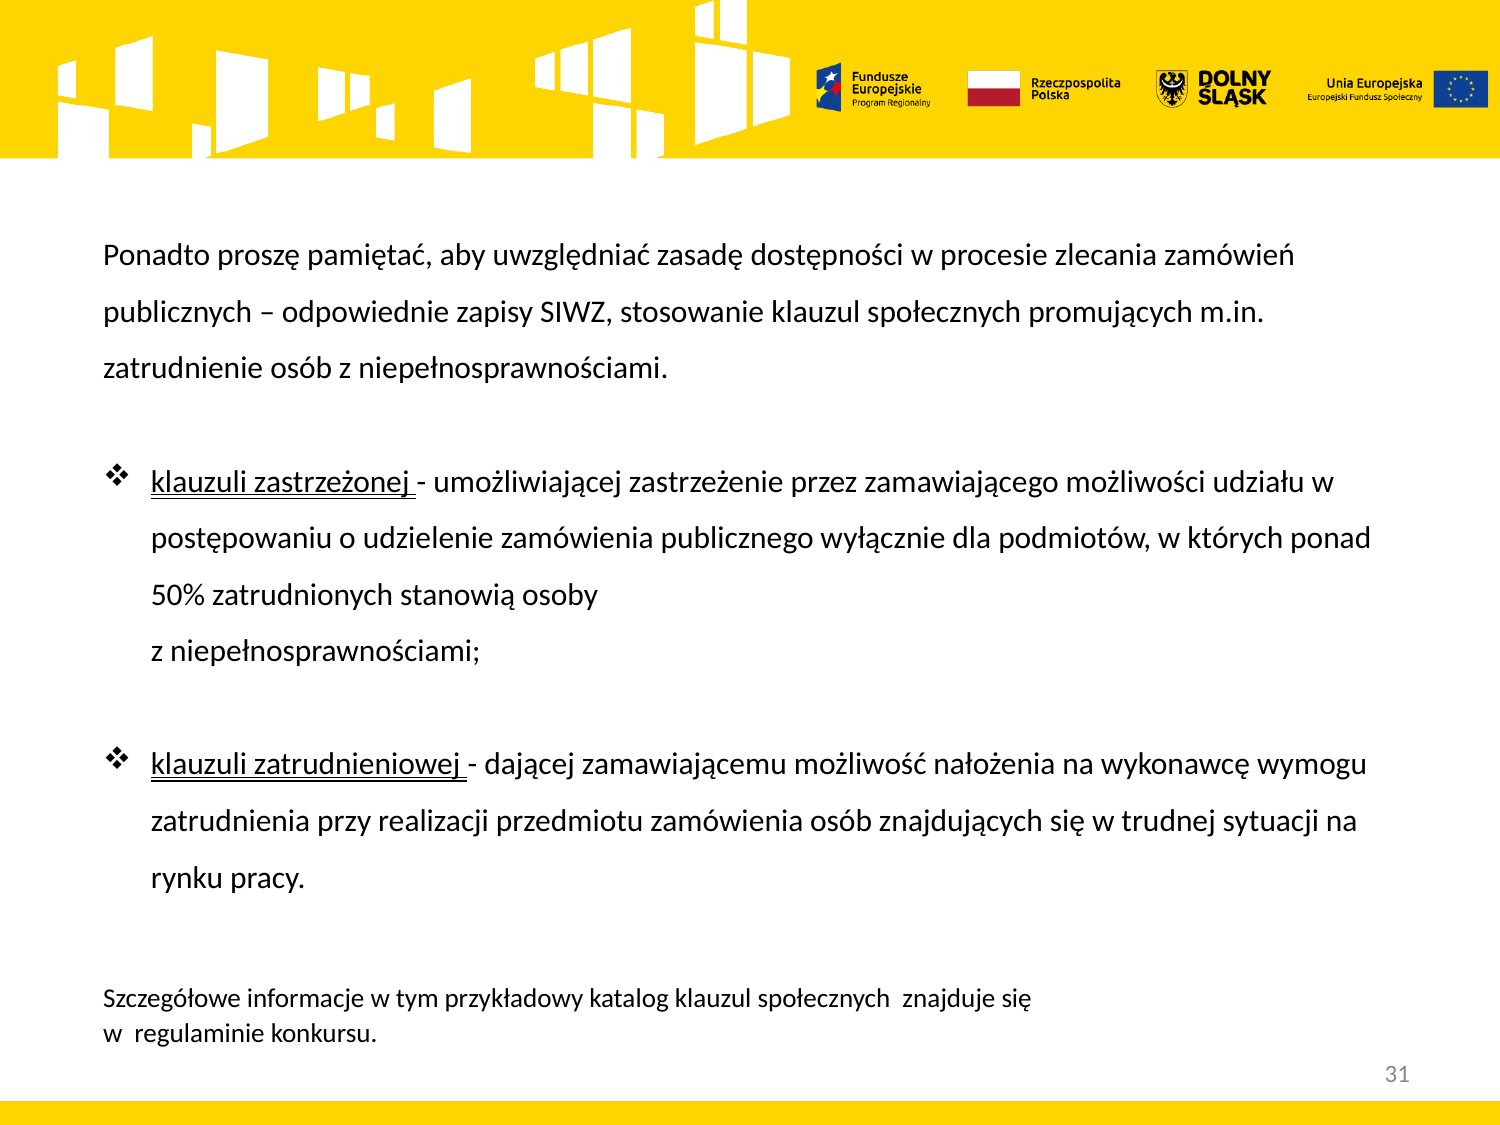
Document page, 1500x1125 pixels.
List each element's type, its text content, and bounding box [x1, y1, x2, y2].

slide_number 31 [1074, 1042, 1425, 1103]
text_box Ponadto proszę pamiętać, aby uwzględniać zasadę dostępności w procesie zlecania zamówień publicznych – odpowiednie zapisy SIWZ, stosowanie klauzul społecznych promujących m.in. zatrudnienie osób z niepełnosprawnościami. klauzuli zastrzeżonej - umożliwiającej zastrzeżenie przez zamawiającego możliwości udziału w postępowaniu o udzielenie zamówienia publicznego wyłącznie dla podmiotów, w których ponad 50% zatrudnionych stanowią osoby z niepełnosprawnościami; klauzuli zatrudnieniowej - dającej zamawiającemu możliwość nałożenia na wykonawcę wymogu zatrudnienia przy realizacji przedmiotu zamówienia osób znajdujących się w trudnej sytuacji na rynku pracy. Szczegółowe informacje w tym przykładowy katalog klauzul społecznych znajduje się w regulaminie konkursu. [88, 208, 1412, 1059]
picture [0, 0, 1500, 1125]
